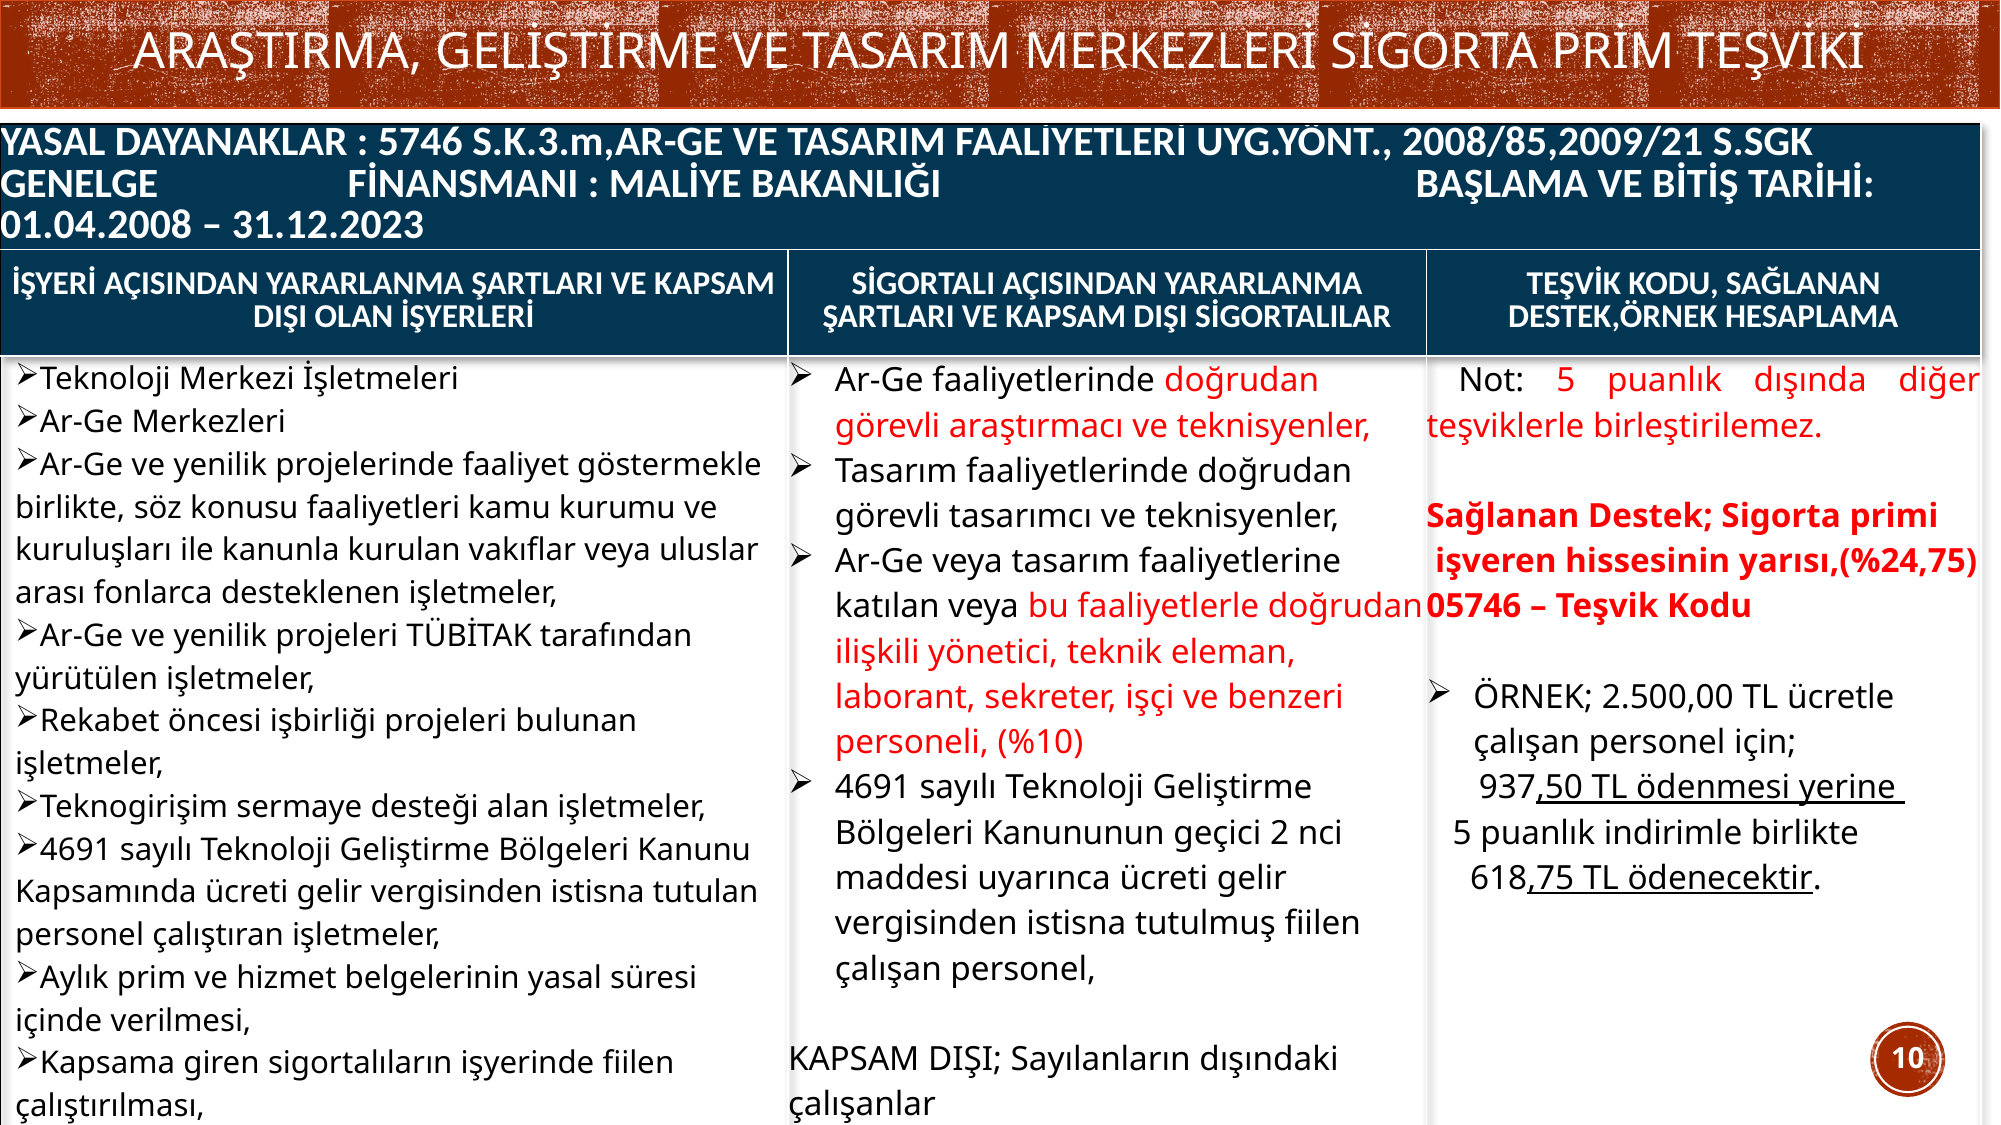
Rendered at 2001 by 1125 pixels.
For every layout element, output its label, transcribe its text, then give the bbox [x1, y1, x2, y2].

table_cell Not: 5 puanlık dışında diğer teşviklerle birleştirilemez. Sağlanan Destek; Sigorta primi işveren hissesinin yarısı,(%24,75) 05746 – Teşvik Kodu ÖRNEK; 2.500,00 TL ücretle çalışan personel için; 937,50 TL ödenmesi yerine 5 puanlık indirimle birlikte 618,75 TL ödenecektir. [1427, 357, 1980, 1125]
table_cell TEŞVİK KODU, SAĞLANAN DESTEK,ÖRNEK HESAPLAMA [1427, 250, 1980, 355]
table_cell İŞYERİ AÇISINDAN YARARLANMA ŞARTLARI VE KAPSAM DIŞI OLAN İŞYERLERİ [1, 250, 787, 355]
table_cell SİGORTALI AÇISINDAN YARARLANMA ŞARTLARI VE KAPSAM DIŞI SİGORTALILAR [789, 250, 1426, 355]
table_header YASAL DAYANAKLAR : 5746 S.K.3.m,AR-GE VE TASARIM FAALİYETLERİ UYG.YÖNT., 2008/85,2009/21 S.SGK GENELGE FİNANSMANI : MALİYE BAKANLIĞI BAŞLAMA VE BİTİŞ TARİHİ: 01.04.2008 – 31.12.2023 [1, 125, 1980, 249]
table_cell Ar-Ge faaliyetlerinde doğrudan görevli araştırmacı ve teknisyenler, Tasarım faaliyetlerinde doğrudan görevli tasarımcı ve teknisyenler, Ar-Ge veya tasarım faaliyetlerine katılan veya bu faaliyetlerle doğrudan ilişkili yönetici, teknik eleman, laborant, sekreter, işçi ve benzeri personeli, (%10) 4691 sayılı Teknoloji Geliştirme Bölgeleri Kanununun geçici 2 nci maddesi uyarınca ücreti gelir vergisinden istisna tutulmuş fiilen çalışan personel, KAPSAM DIŞI; Sayılanların dışındaki çalışanlar [789, 357, 1426, 1125]
table_cell Teknoloji Merkezi İşletmeleri Ar-Ge Merkezleri Ar-Ge ve yenilik projelerinde faaliyet göstermekle birlikte, söz konusu faaliyetleri kamu kurumu ve kuruluşları ile kanunla kurulan vakıflar veya uluslar arası fonlarca desteklenen işletmeler, Ar-Ge ve yenilik projeleri TÜBİTAK tarafından yürütülen işletmeler, Rekabet öncesi işbirliği projeleri bulunan işletmeler, Teknogirişim sermaye desteği alan işletmeler, 4691 sayılı Teknoloji Geliştirme Bölgeleri Kanunu Kapsamında ücreti gelir vergisinden istisna tutulan personel çalıştıran işletmeler, Aylık prim ve hizmet belgelerinin yasal süresi içinde verilmesi, Kapsama giren sigortalıların işyerinde fiilen çalıştırılması, İşyerinin borcunun bulunmaması, KAPSAM DIŞI ; Kamu işyerleri, ihaleli işler, [1, 357, 787, 1125]
title ARAŞTIRMA, GELİŞTİRME VE TASARIM MERKEZLERİ SİGORTA PRİM TEŞVİKİ [0, 0, 2000, 109]
